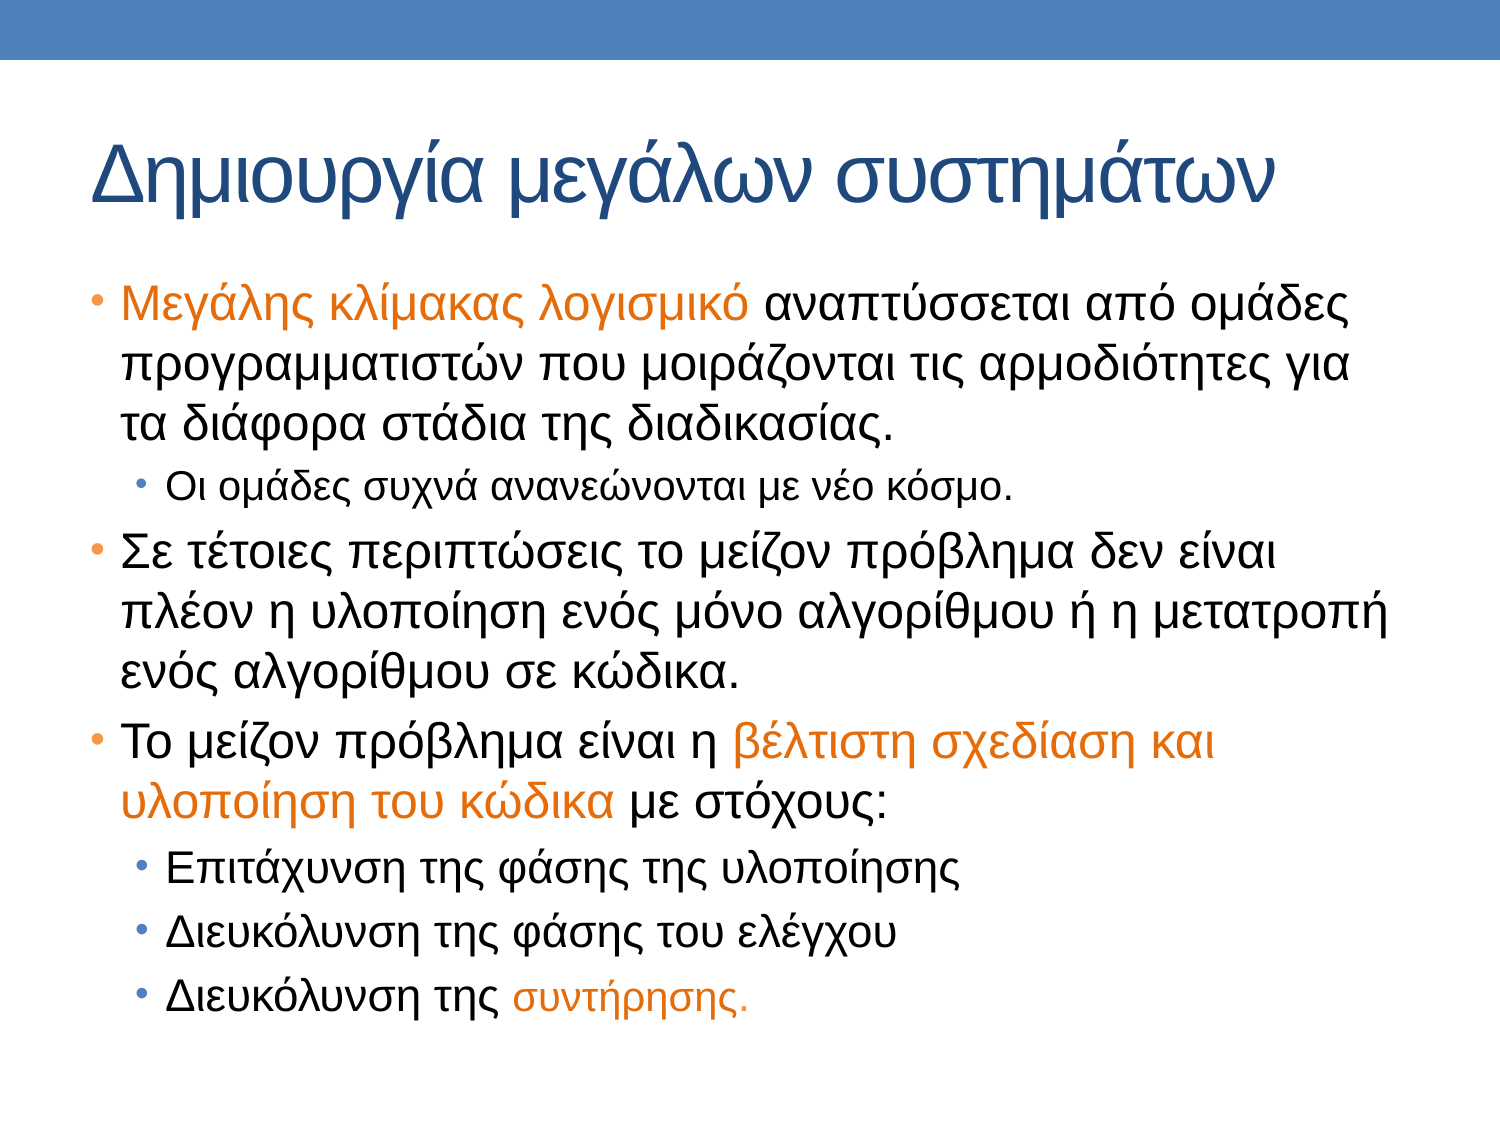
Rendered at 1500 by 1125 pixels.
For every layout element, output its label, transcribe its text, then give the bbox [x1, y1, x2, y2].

list Μεγάλης κλίμακας λογισμικό αναπτύσσεται από ομάδες προγραμματιστών που μοιράζονται τις αρμοδιότητες για τα διάφορα στάδια της διαδικασίας. Οι ομάδες συχνά ανανεώνονται με νέο κόσμο. Σε τέτοιες περιπτώσεις το μείζον πρόβλημα δεν είναι πλέον η υλοποίηση ενός μόνο αλγορίθμου ή η μετατροπή ενός αλγορίθμου σε κώδικα. Το μείζον πρόβλημα είναι η βέλτιστη σχεδίαση και υλοποίηση του κώδικα με στόχους: Επιτάχυνση της φάσης της υλοποίησης Διευκόλυνση της φάσης του ελέγχου Διευκόλυνση της συντήρησης. [75, 262, 1425, 1063]
title Δημιουργία μεγάλων συστημάτων [75, 87, 1425, 250]
